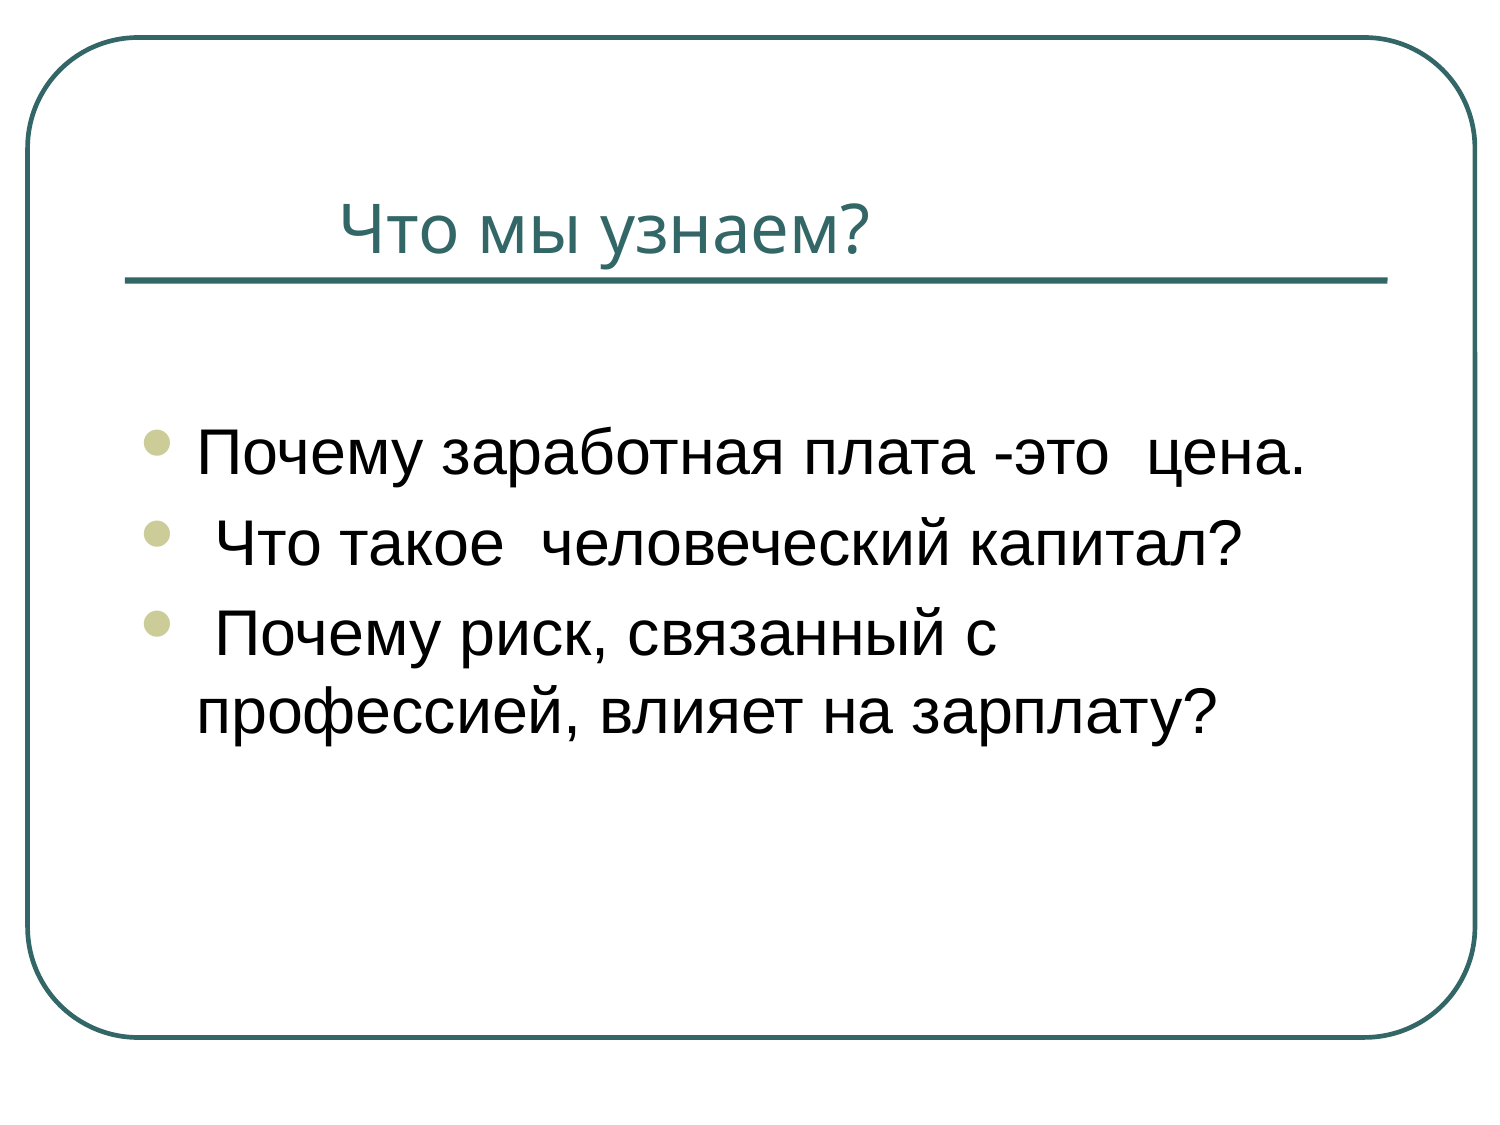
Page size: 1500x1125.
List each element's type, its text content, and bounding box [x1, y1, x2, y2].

list Почему заработная плата -это цена. Что такое человеческий капитал? Почему риск, связанный с профессией, влияет на зарплату? [124, 312, 1388, 976]
title Что мы узнаем? [124, 87, 1388, 276]
